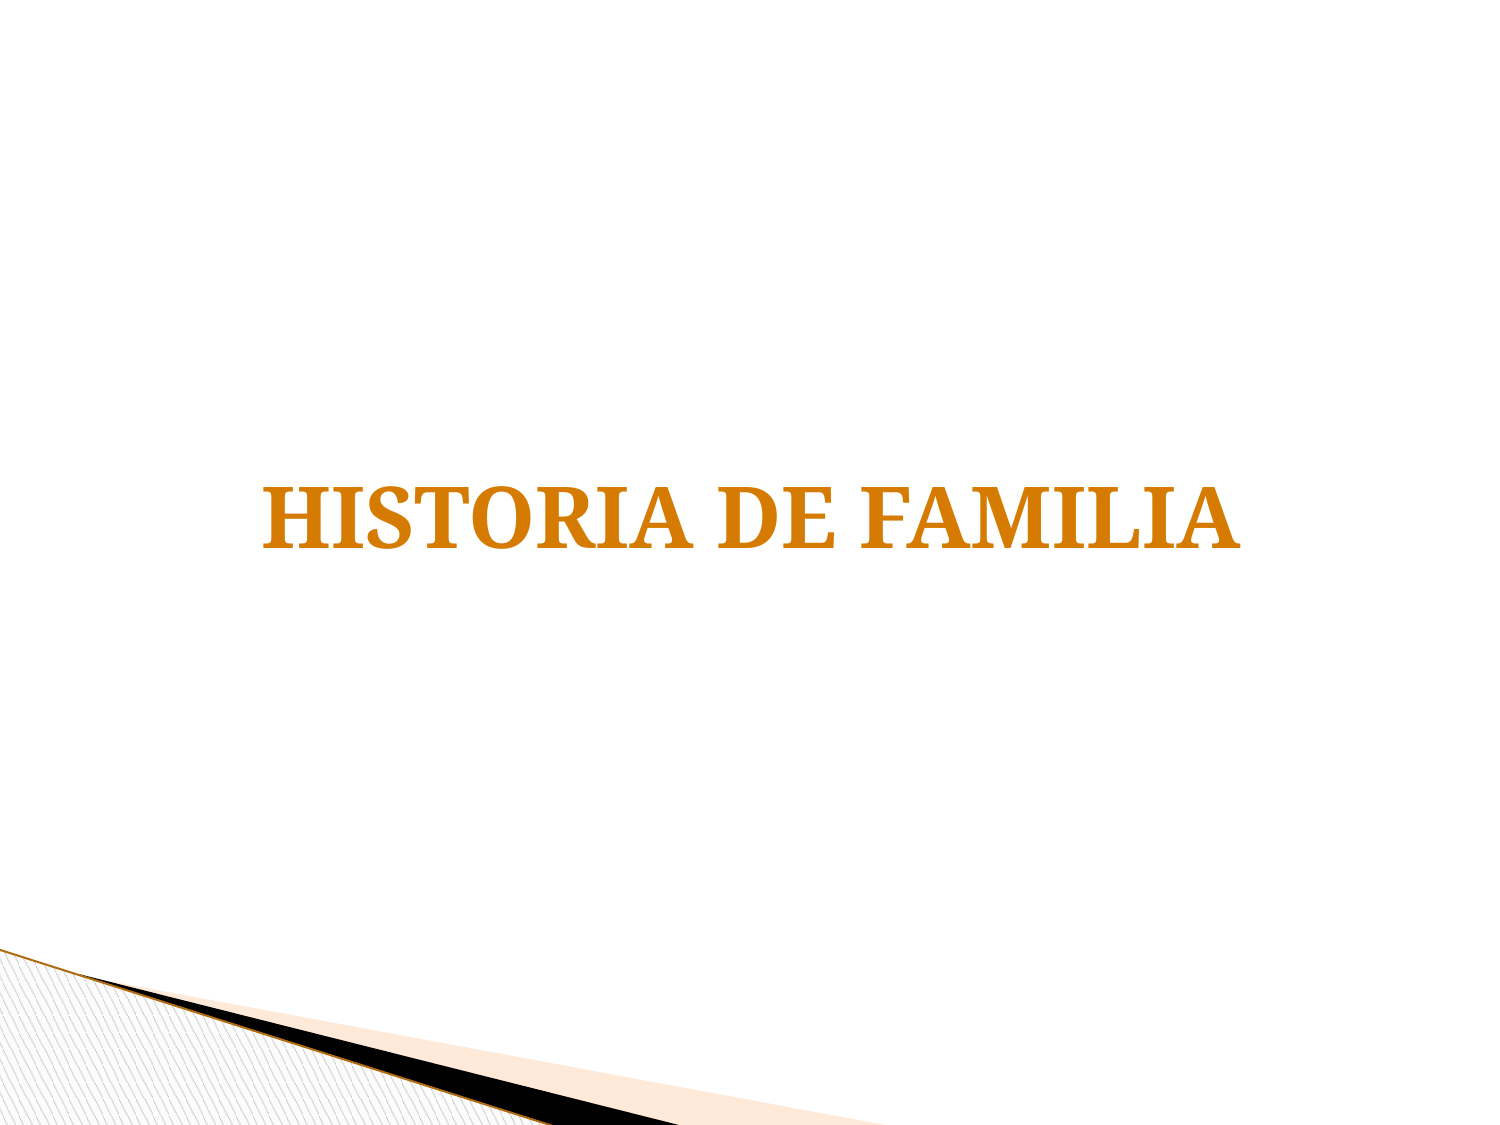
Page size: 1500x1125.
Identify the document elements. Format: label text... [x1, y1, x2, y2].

text_box HISTORIA DE FAMILIA [77, 456, 1427, 644]
